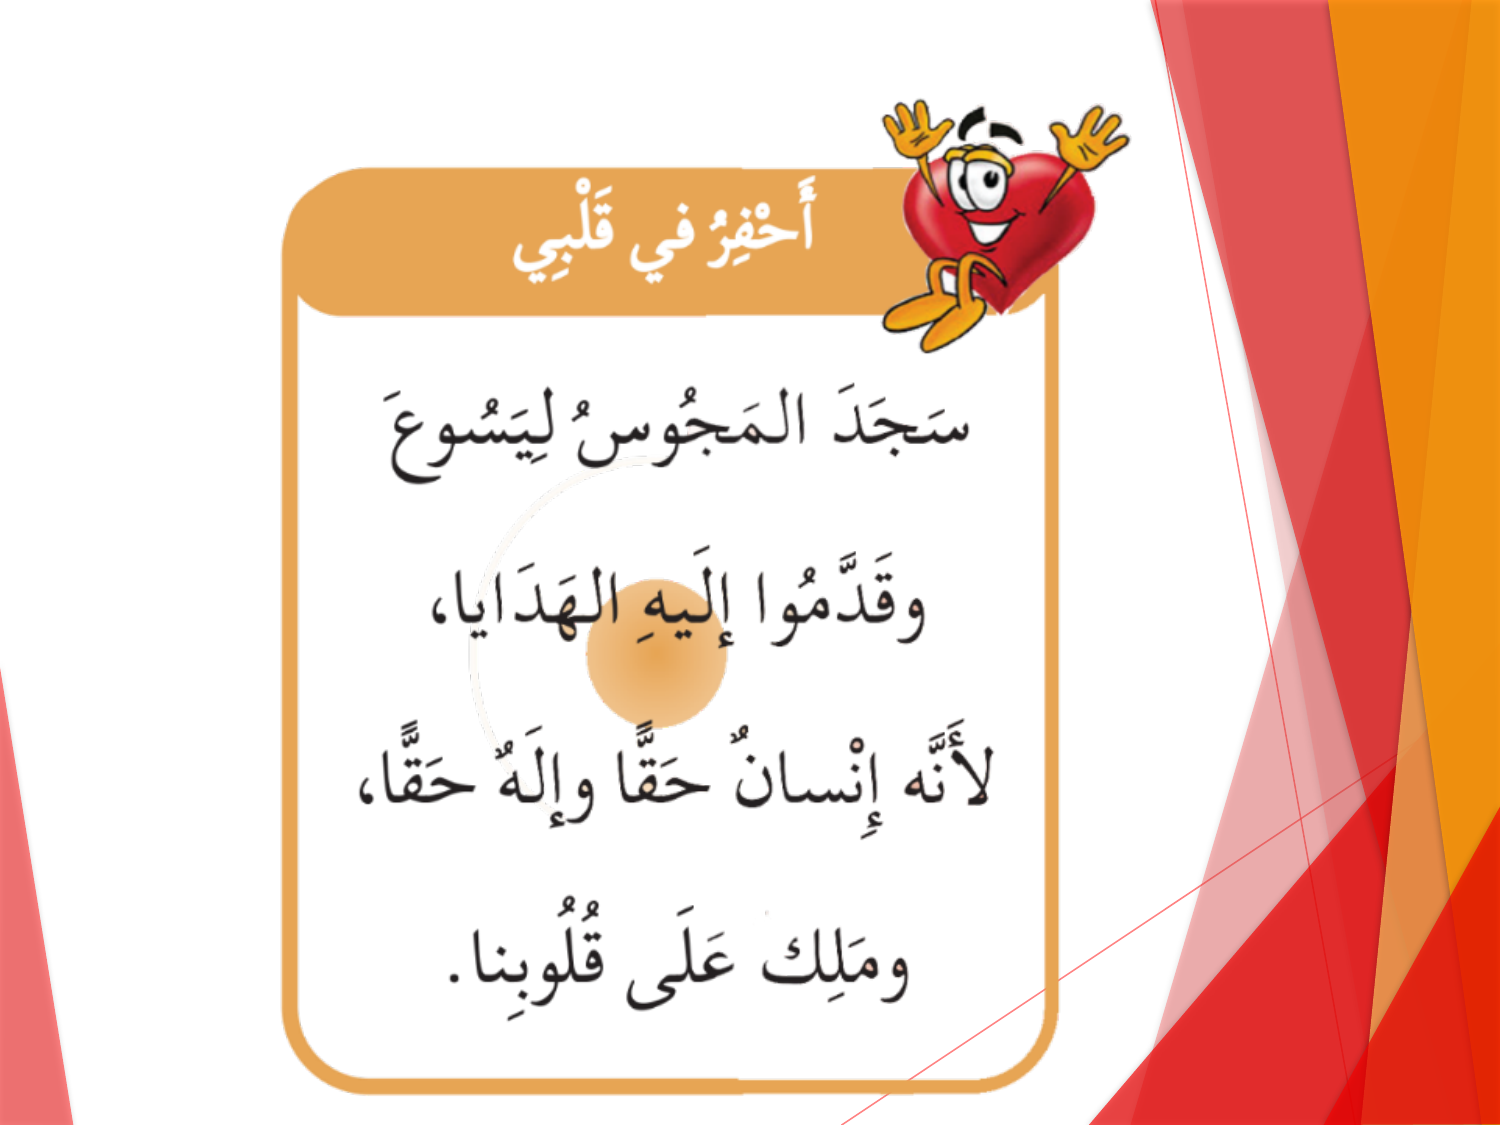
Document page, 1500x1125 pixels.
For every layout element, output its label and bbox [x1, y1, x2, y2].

list [173, 42, 1197, 1125]
